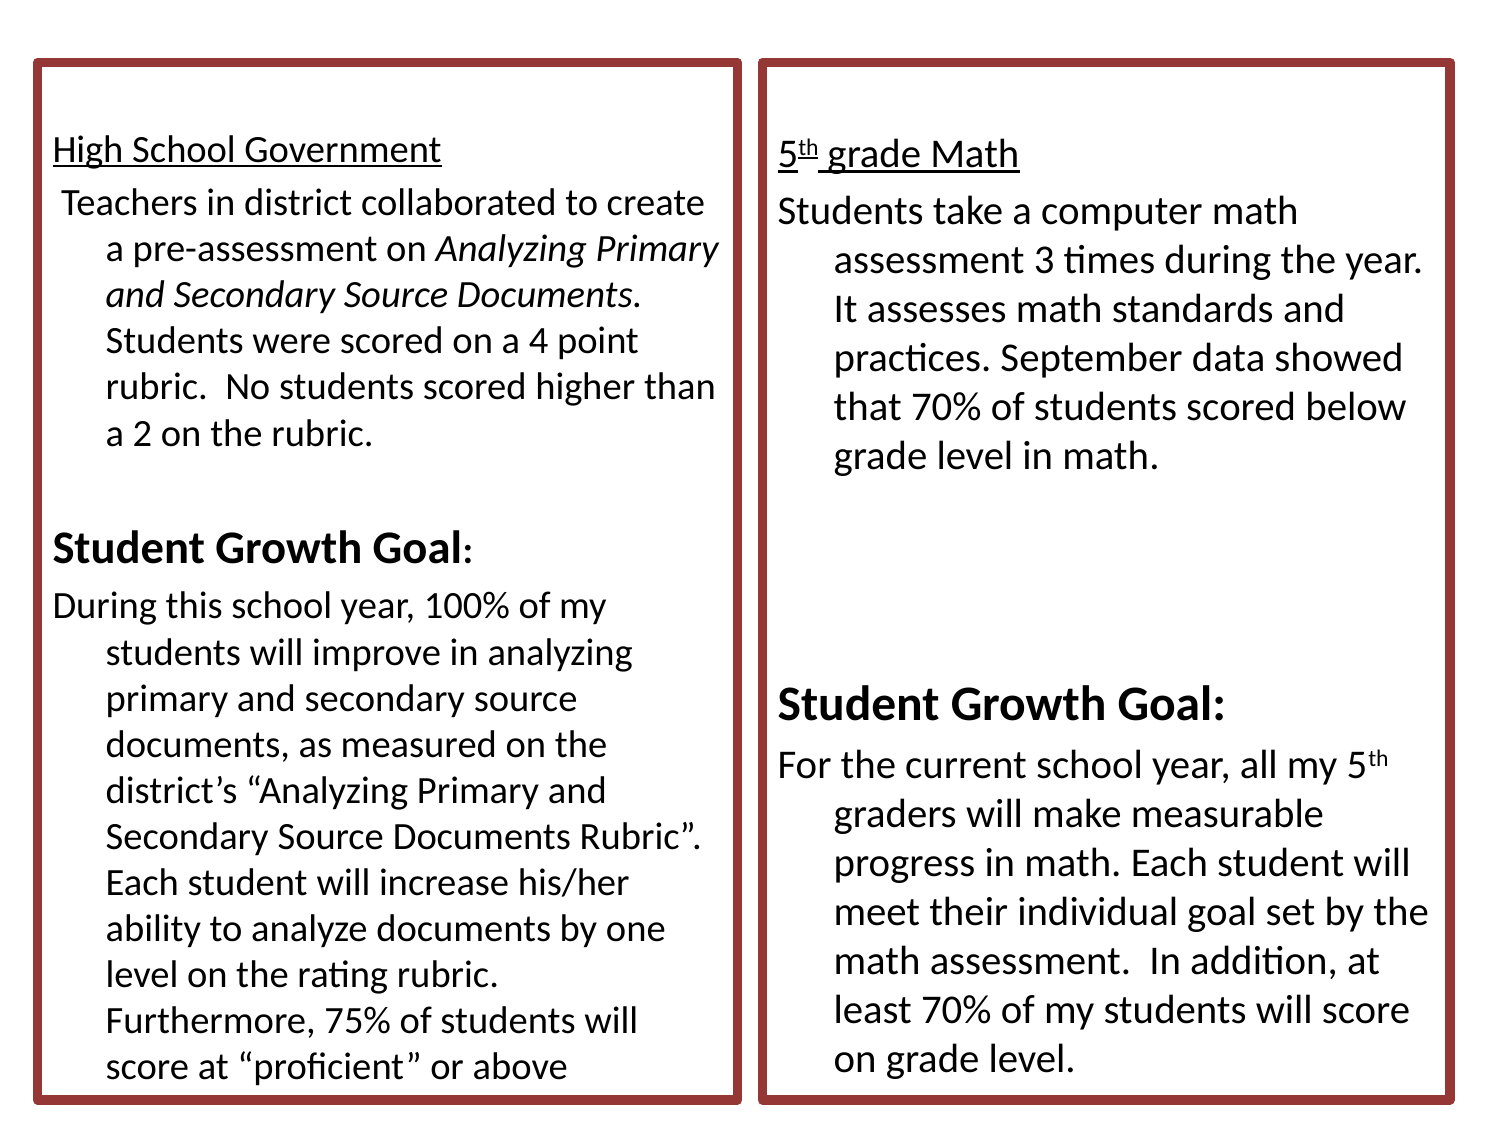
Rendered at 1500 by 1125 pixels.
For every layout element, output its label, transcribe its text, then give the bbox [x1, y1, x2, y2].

list High School Government Teachers in district collaborated to create a pre-assessment on Analyzing Primary and Secondary Source Documents. Students were scored on a 4 point rubric. No students scored higher than a 2 on the rubric. Student Growth Goal: During this school year, 100% of my students will improve in analyzing primary and secondary source documents, as measured on the district’s “Analyzing Primary and Secondary Source Documents Rubric”. Each student will increase his/her ability to analyze documents by one level on the rating rubric. Furthermore, 75% of students will score at “proficient” or above [37, 62, 738, 1100]
list 5th grade Math Students take a computer math assessment 3 times during the year. It assesses math standards and practices. September data showed that 70% of students scored below grade level in math. Student Growth Goal: For the current school year, all my 5th graders will make measurable progress in math. Each student will meet their individual goal set by the math assessment. In addition, at least 70% of my students will score on grade level. [762, 62, 1450, 1100]
